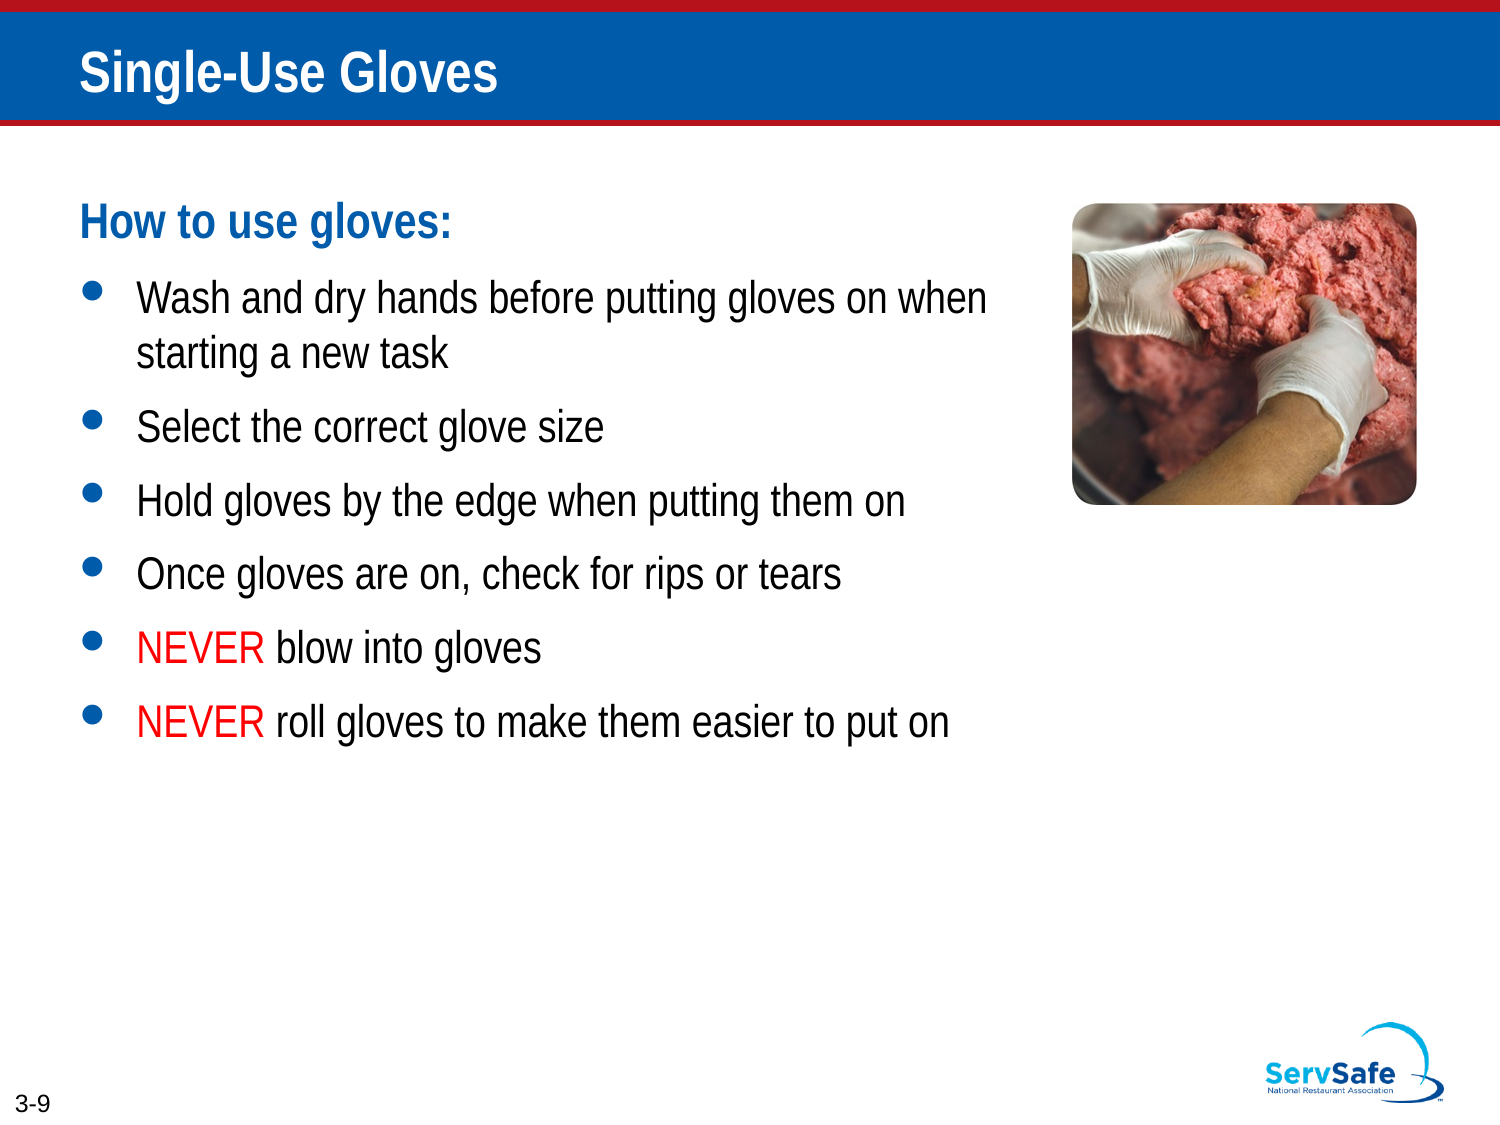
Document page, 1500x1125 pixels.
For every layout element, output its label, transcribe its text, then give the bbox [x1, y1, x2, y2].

text_box 3-9 [0, 1080, 94, 1125]
picture [1071, 203, 1417, 505]
picture [0, 12, 1500, 120]
list How to use gloves: Wash and dry hands before putting gloves on when starting a new task Select the correct glove size Hold gloves by the edge when putting them on Once gloves are on, check for rips or tears NEVER blow into gloves NEVER roll gloves to make them easier to put on [64, 187, 1060, 938]
title Single-Use Gloves [64, 26, 1417, 112]
picture [1265, 1022, 1444, 1103]
